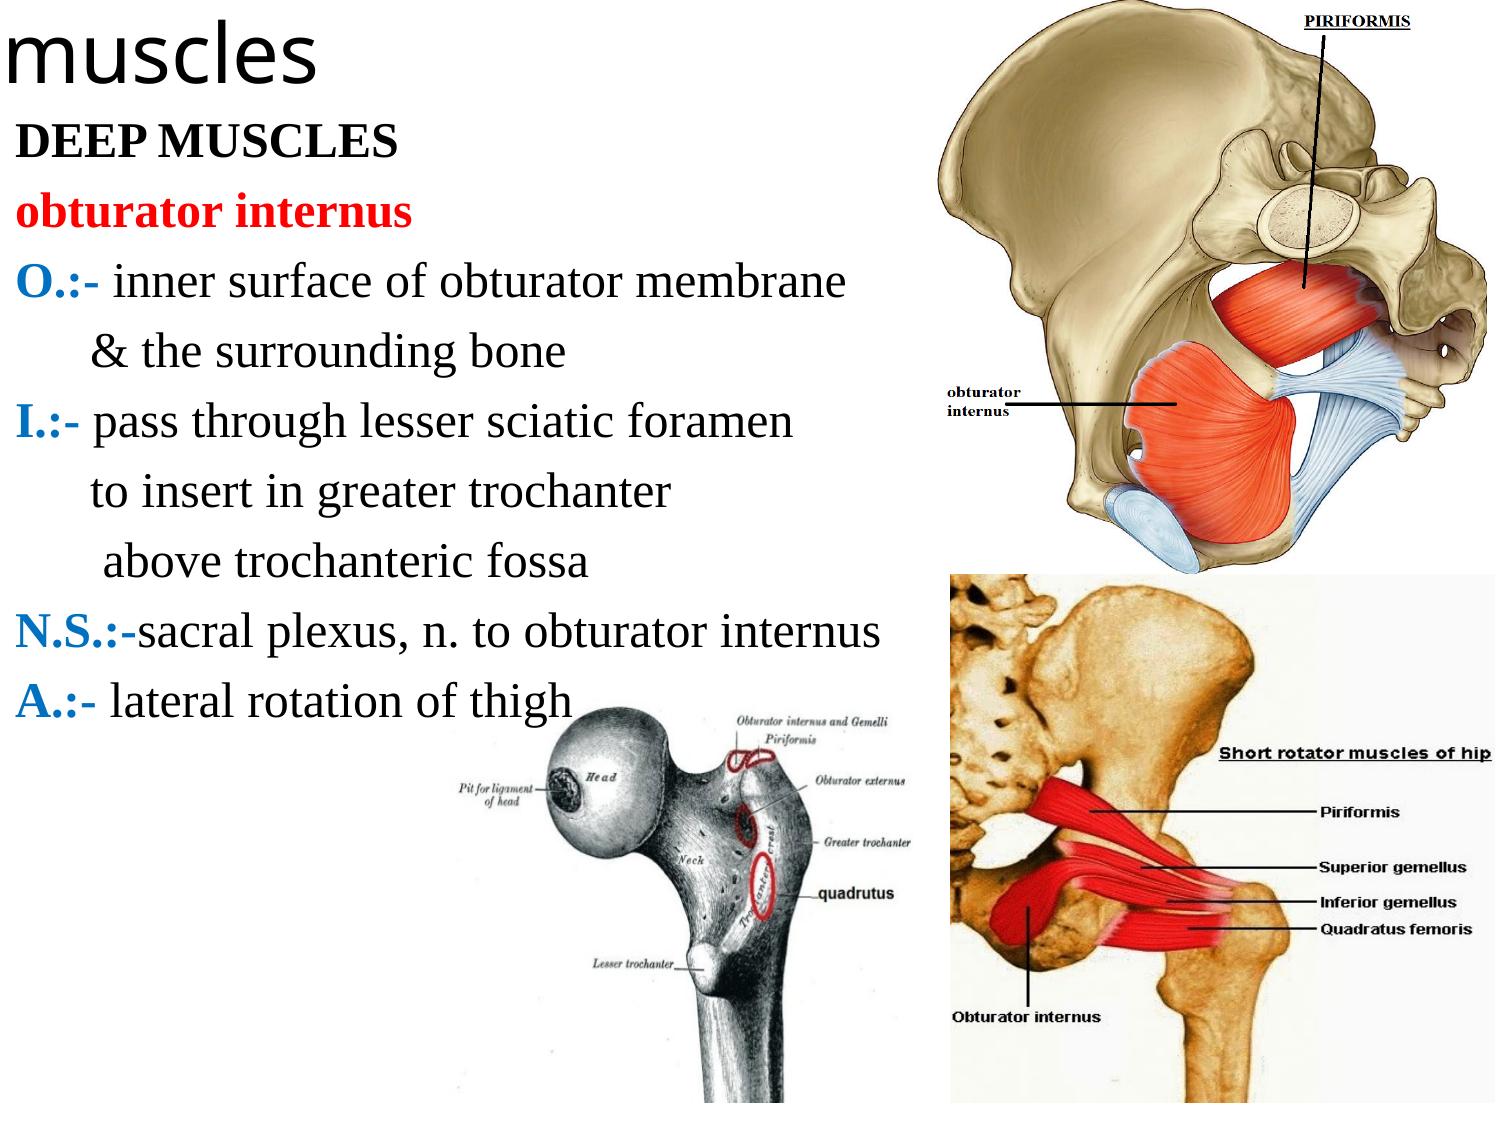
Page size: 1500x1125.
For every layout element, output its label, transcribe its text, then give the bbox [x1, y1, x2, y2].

picture [937, 0, 1496, 1103]
list DEEP MUSCLES obturator internus O.:- inner surface of obturator membrane & the surrounding bone I.:- pass through lesser sciatic foramen to insert in greater trochanter above trochanteric fossa N.S.:-sacral plexus, n. to obturator internus A.:- lateral rotation of thigh [0, 99, 1188, 1125]
title muscles [0, 12, 932, 99]
picture [449, 699, 913, 1103]
